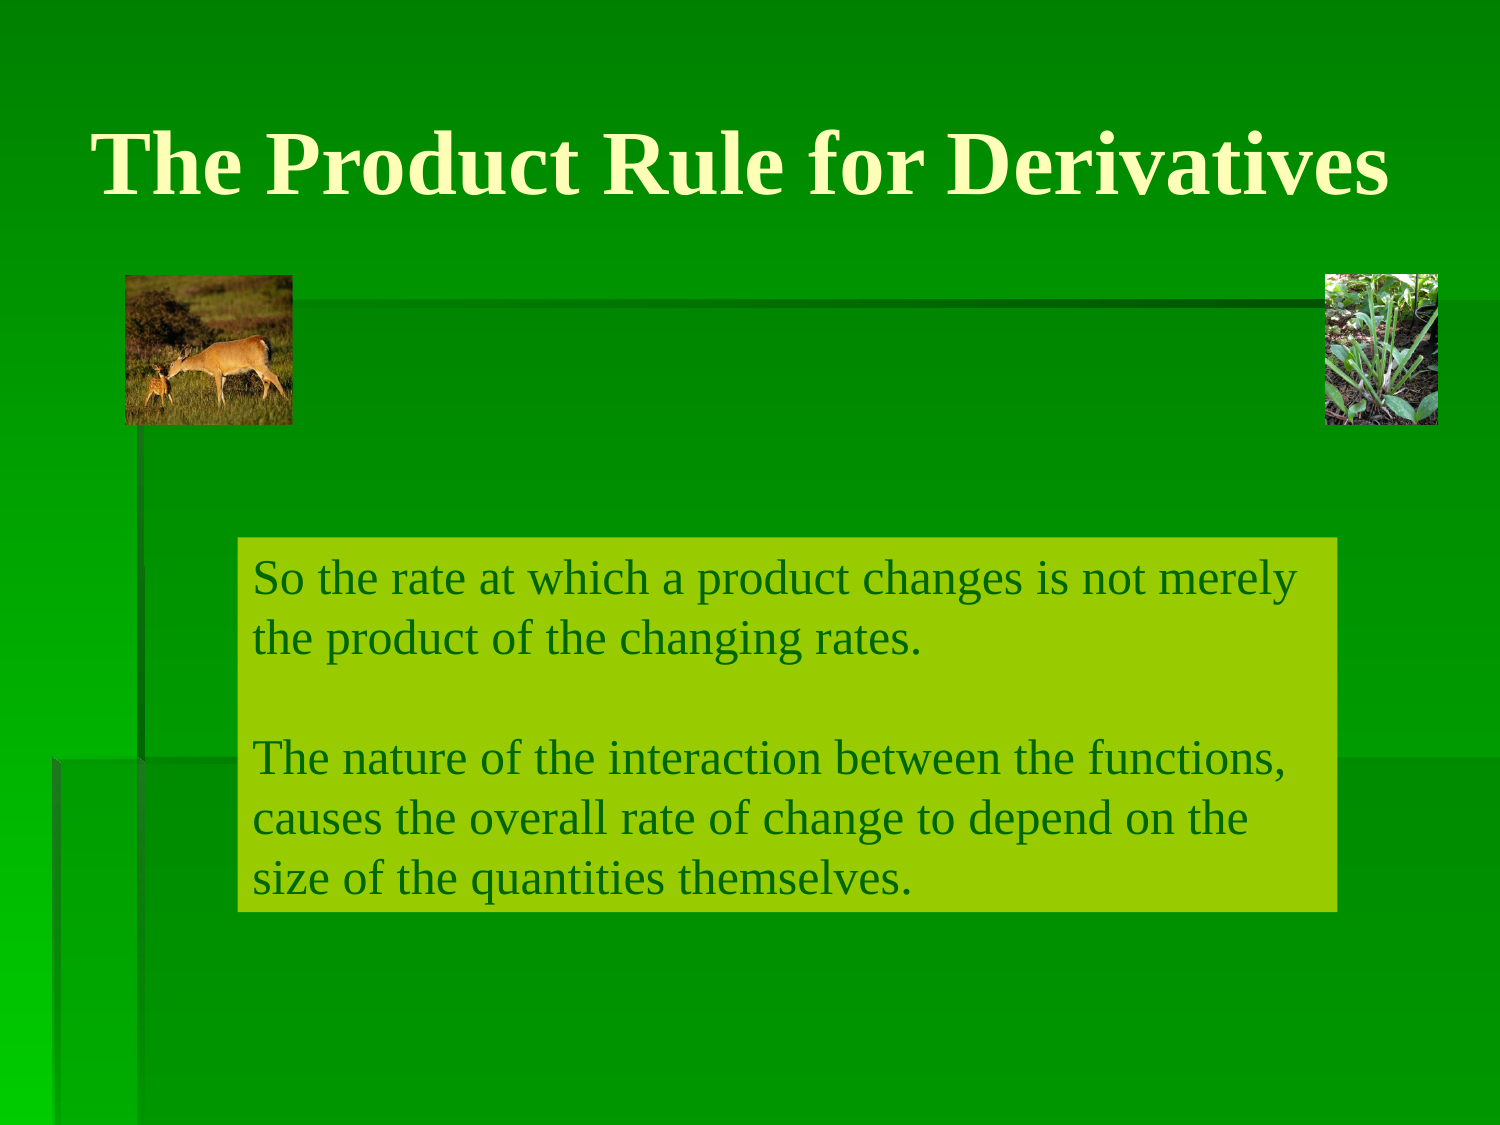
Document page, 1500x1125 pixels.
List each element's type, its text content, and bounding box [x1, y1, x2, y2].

picture [124, 274, 293, 426]
title The Product Rule for Derivatives [74, 39, 1451, 276]
text_box So the rate at which a product changes is not merely the product of the changing rates. The nature of the interaction between the functions, causes the overall rate of change to depend on the size of the quantities themselves. [237, 537, 1338, 913]
picture [1324, 274, 1438, 426]
